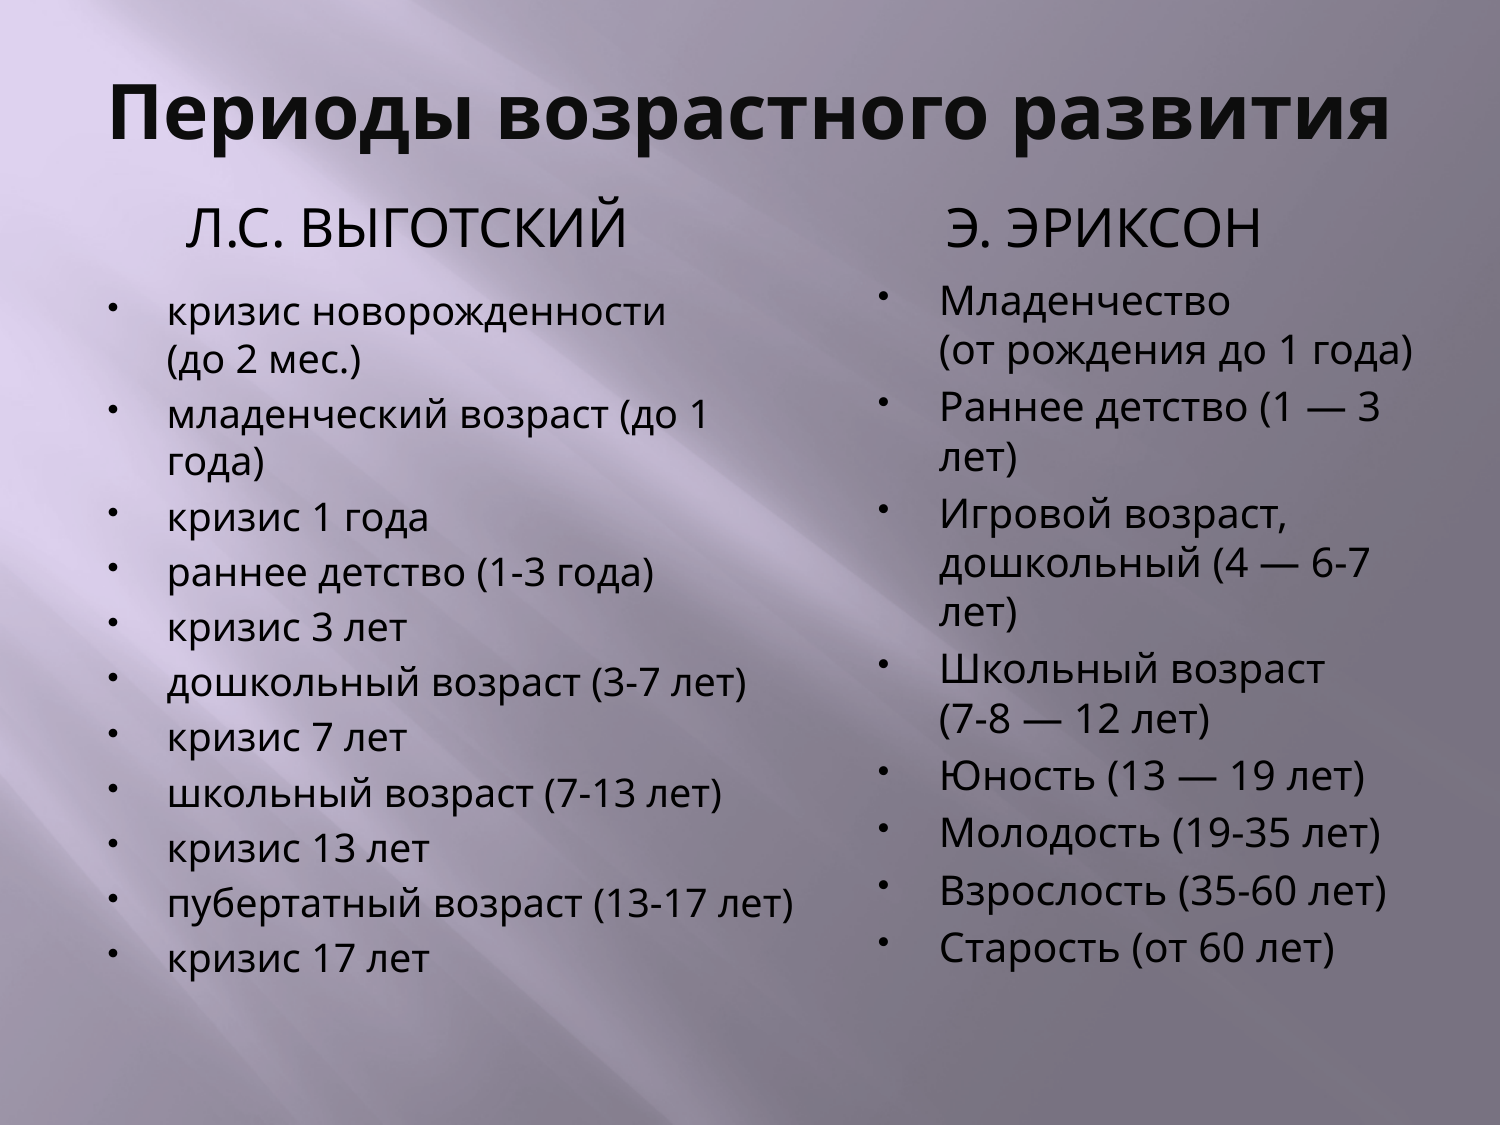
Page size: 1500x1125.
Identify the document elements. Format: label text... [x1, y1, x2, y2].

title Периоды возрастного развития [75, 45, 1425, 173]
list Л.С. Выготский [76, 184, 740, 268]
list Младенчество (от рождения до 1 года) Раннее детство (1 — 3 лет) Игровой возраст, дошкольный (4 — 6-7 лет) Школьный возраст (7-8 — 12 лет) Юность (13 — 19 лет) Молодость (19-35 лет) Взрослость (35-60 лет) Старость (от 60 лет) [844, 267, 1461, 994]
list Э. Эриксон [773, 184, 1437, 268]
list кризис новорожденности (до 2 мес.) младенческий возраст (до 1 года) кризис 1 года раннее детство (1-3 года) кризис 3 лет дошкольный возраст (3-7 лет) кризис 7 лет школьный возраст (7-13 лет) кризис 13 лет пубертатный возраст (13-17 лет) кризис 17 лет [75, 278, 833, 1005]
